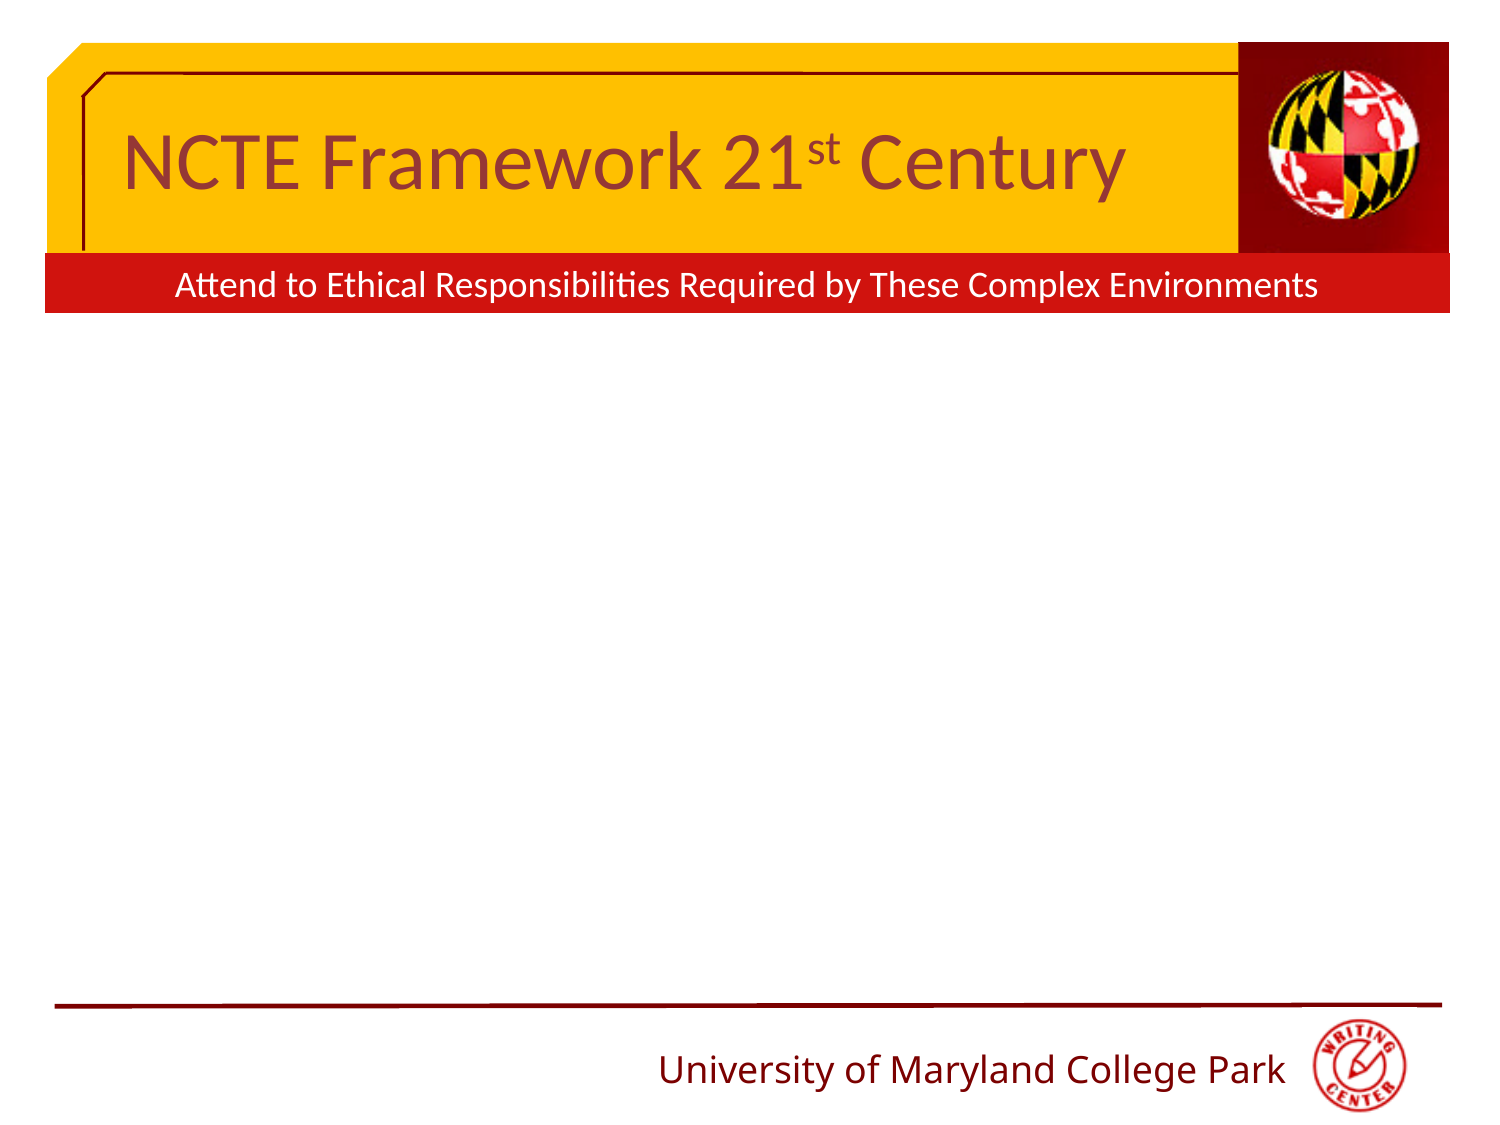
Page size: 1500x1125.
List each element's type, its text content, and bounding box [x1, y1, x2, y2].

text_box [46, 42, 1449, 253]
text_box University of Maryland College Park [601, 1039, 1297, 1099]
text_box Attend to Ethical Responsibilities Required by These Complex Environments [45, 257, 1450, 313]
picture [1302, 1007, 1417, 1123]
